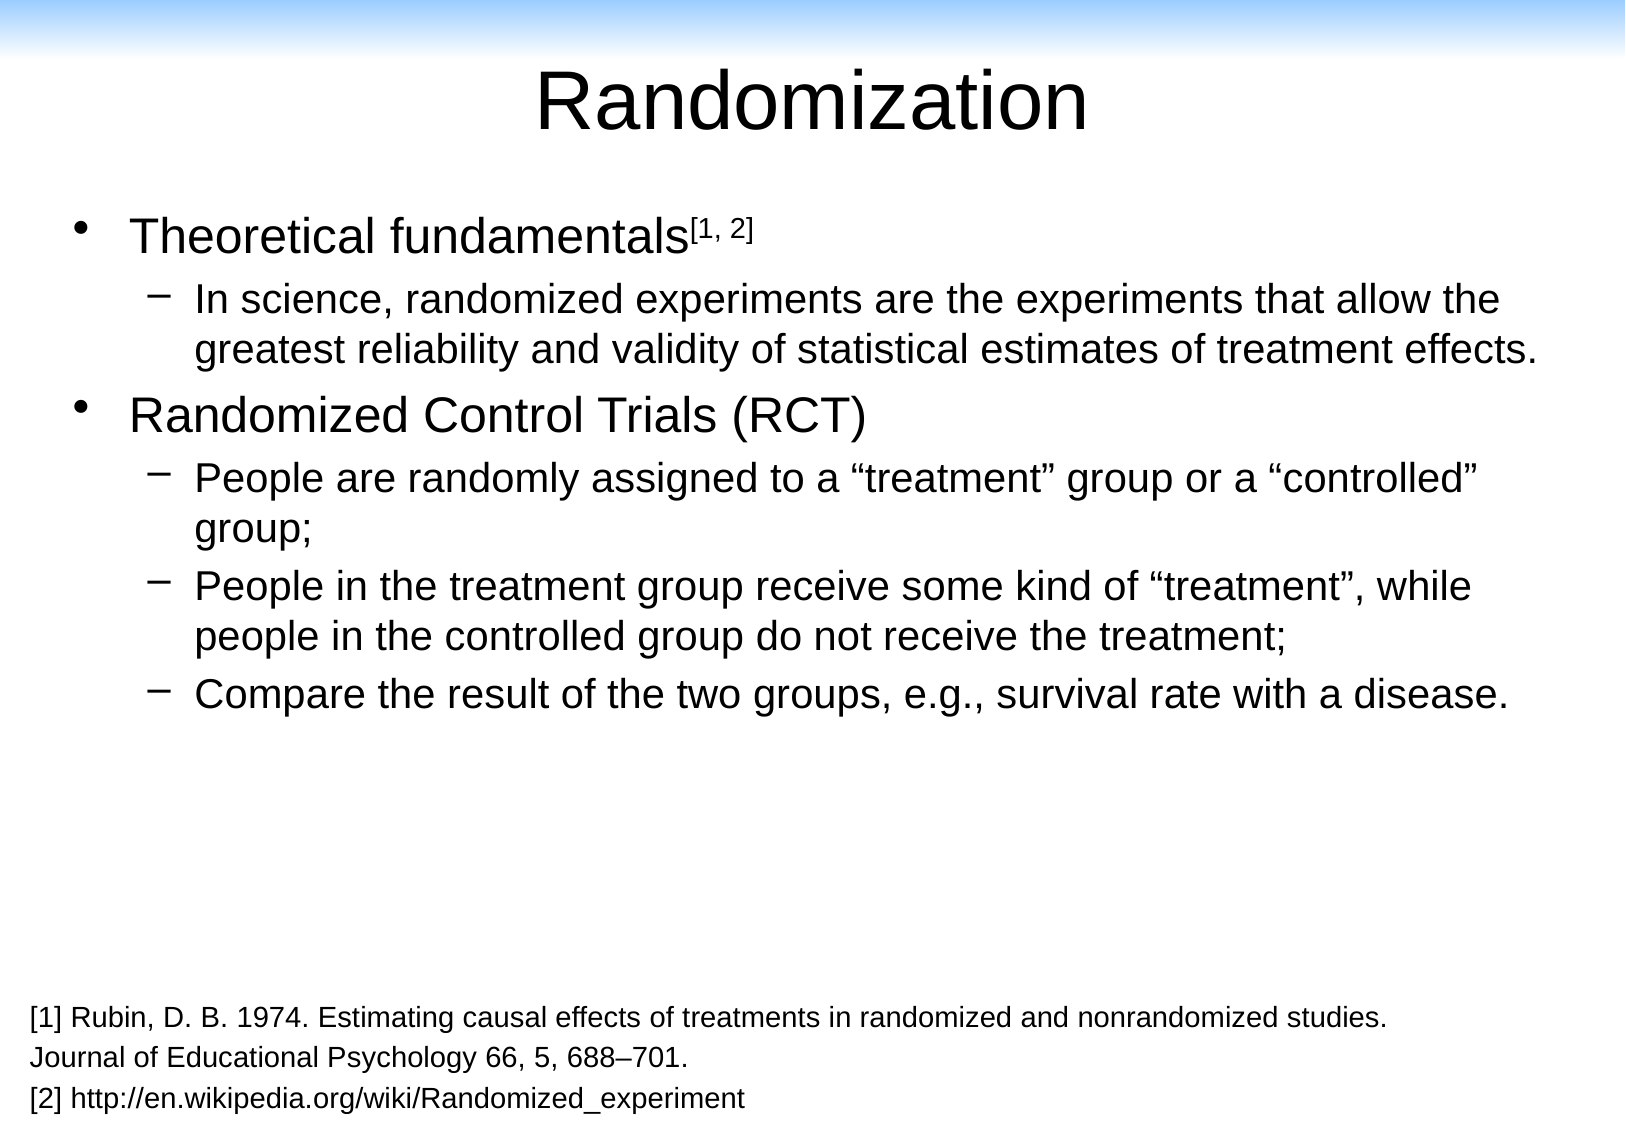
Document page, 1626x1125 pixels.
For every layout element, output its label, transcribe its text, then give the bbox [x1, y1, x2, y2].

title Randomization [44, 30, 1581, 162]
text_box [1] Rubin, D. B. 1974. Estimating causal effects of treatments in randomized and nonrandomized studies. Journal of Educational Psychology 66, 5, 688–701. [2] http://en.wikipedia.org/wiki/Randomized_experiment [0, 987, 1625, 1125]
list Theoretical fundamentals[1, 2] In science, randomized experiments are the experiments that allow the greatest reliability and validity of statistical estimates of treatment effects. Randomized Control Trials (RCT) People are randomly assigned to a “treatment” group or a “controlled” group; People in the treatment group receive some kind of “treatment”, while people in the controlled group do not receive the treatment; Compare the result of the two groups, e.g., survival rate with a disease. [57, 196, 1558, 976]
